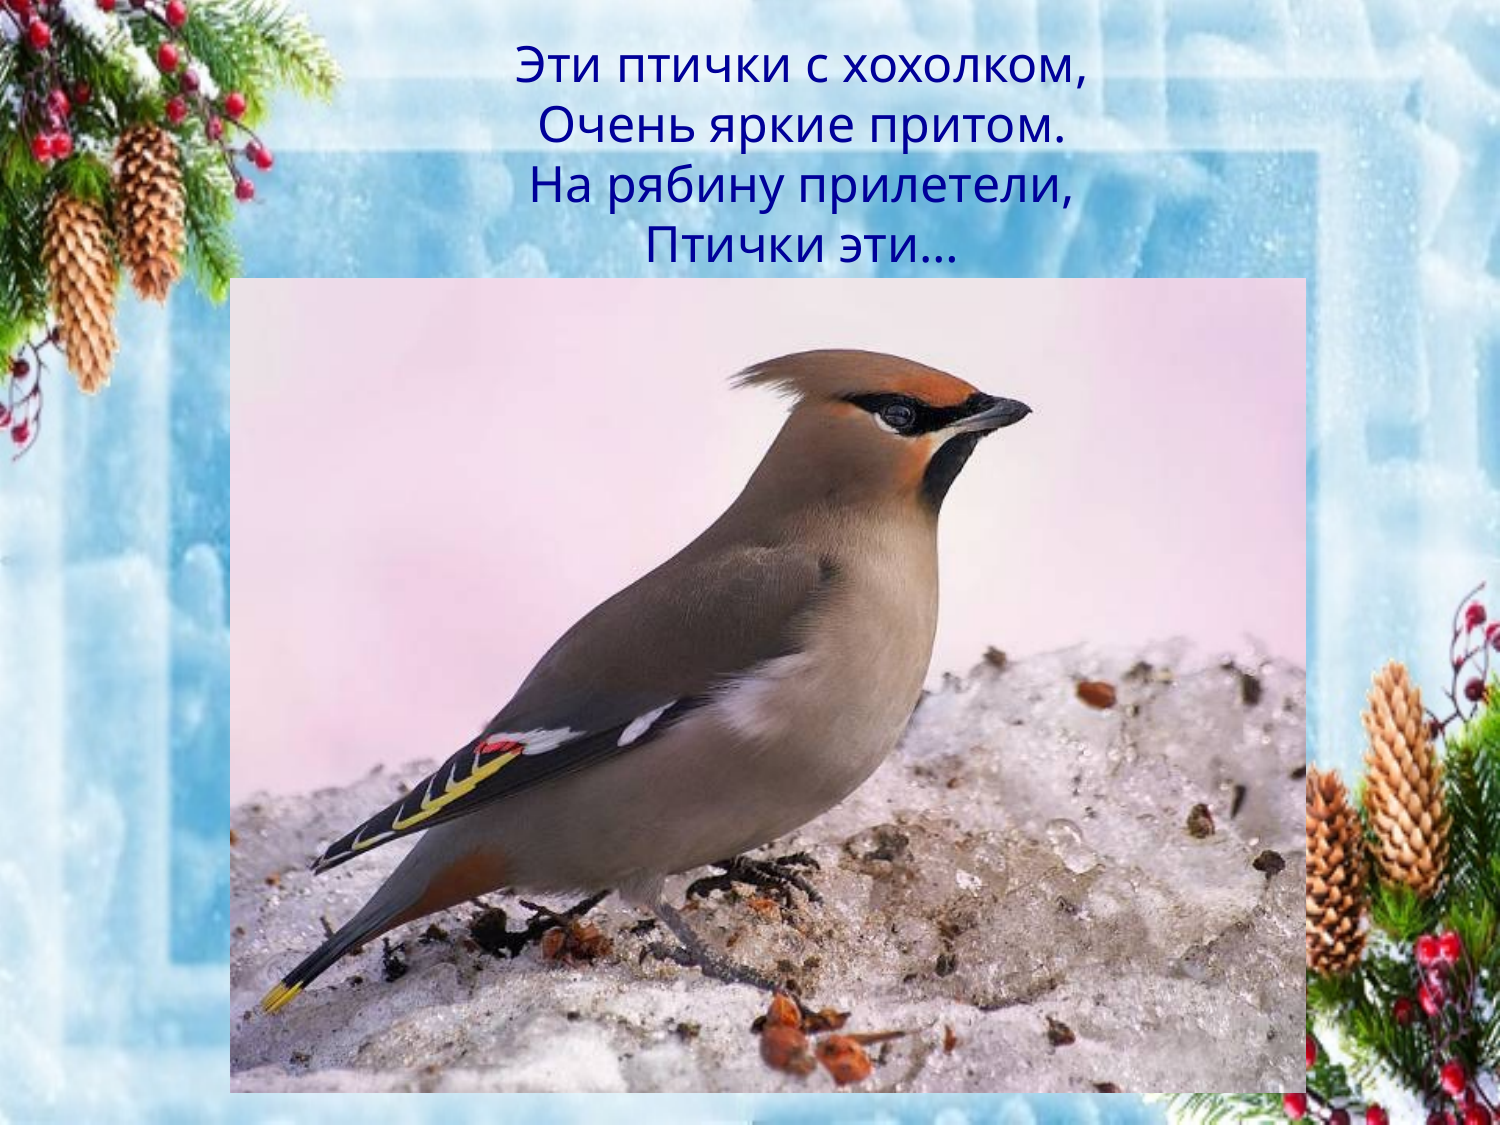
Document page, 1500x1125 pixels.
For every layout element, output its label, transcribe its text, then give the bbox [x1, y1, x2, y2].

text_box Эти птички с хохолком, Очень яркие притом. На рябину прилетели, Птички эти… [500, 24, 1104, 277]
picture [0, 0, 1500, 1125]
